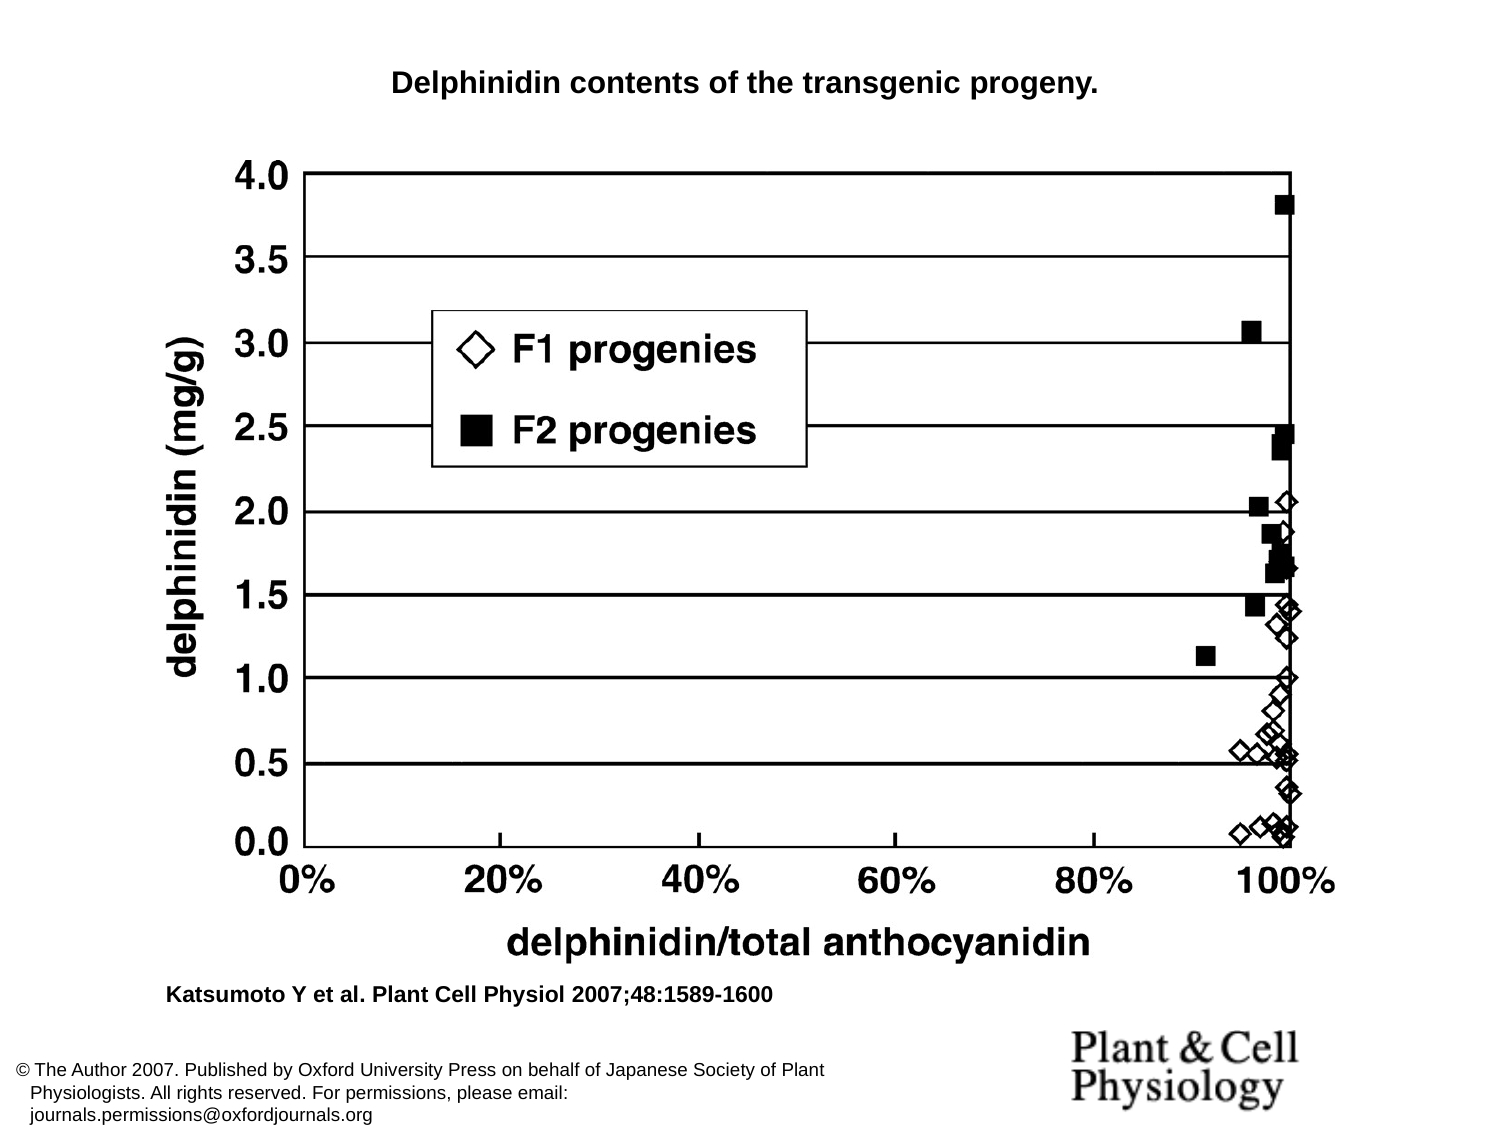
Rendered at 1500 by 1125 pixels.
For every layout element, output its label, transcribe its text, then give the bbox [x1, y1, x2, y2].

text_box © The Author 2007. Published by Oxford University Press on behalf of Japanese Society of Plant Physiologists. All rights reserved. For permissions, please email: journals.permissions@oxfordjournals.org [16, 1058, 825, 1125]
picture [165, 160, 1336, 964]
picture [1070, 1030, 1487, 1114]
text_box Delphinidin contents of the transgenic progeny. [53, 62, 1447, 131]
text_box Katsumoto Y et al. Plant Cell Physiol 2007;48:1589-1600 [165, 979, 809, 1018]
